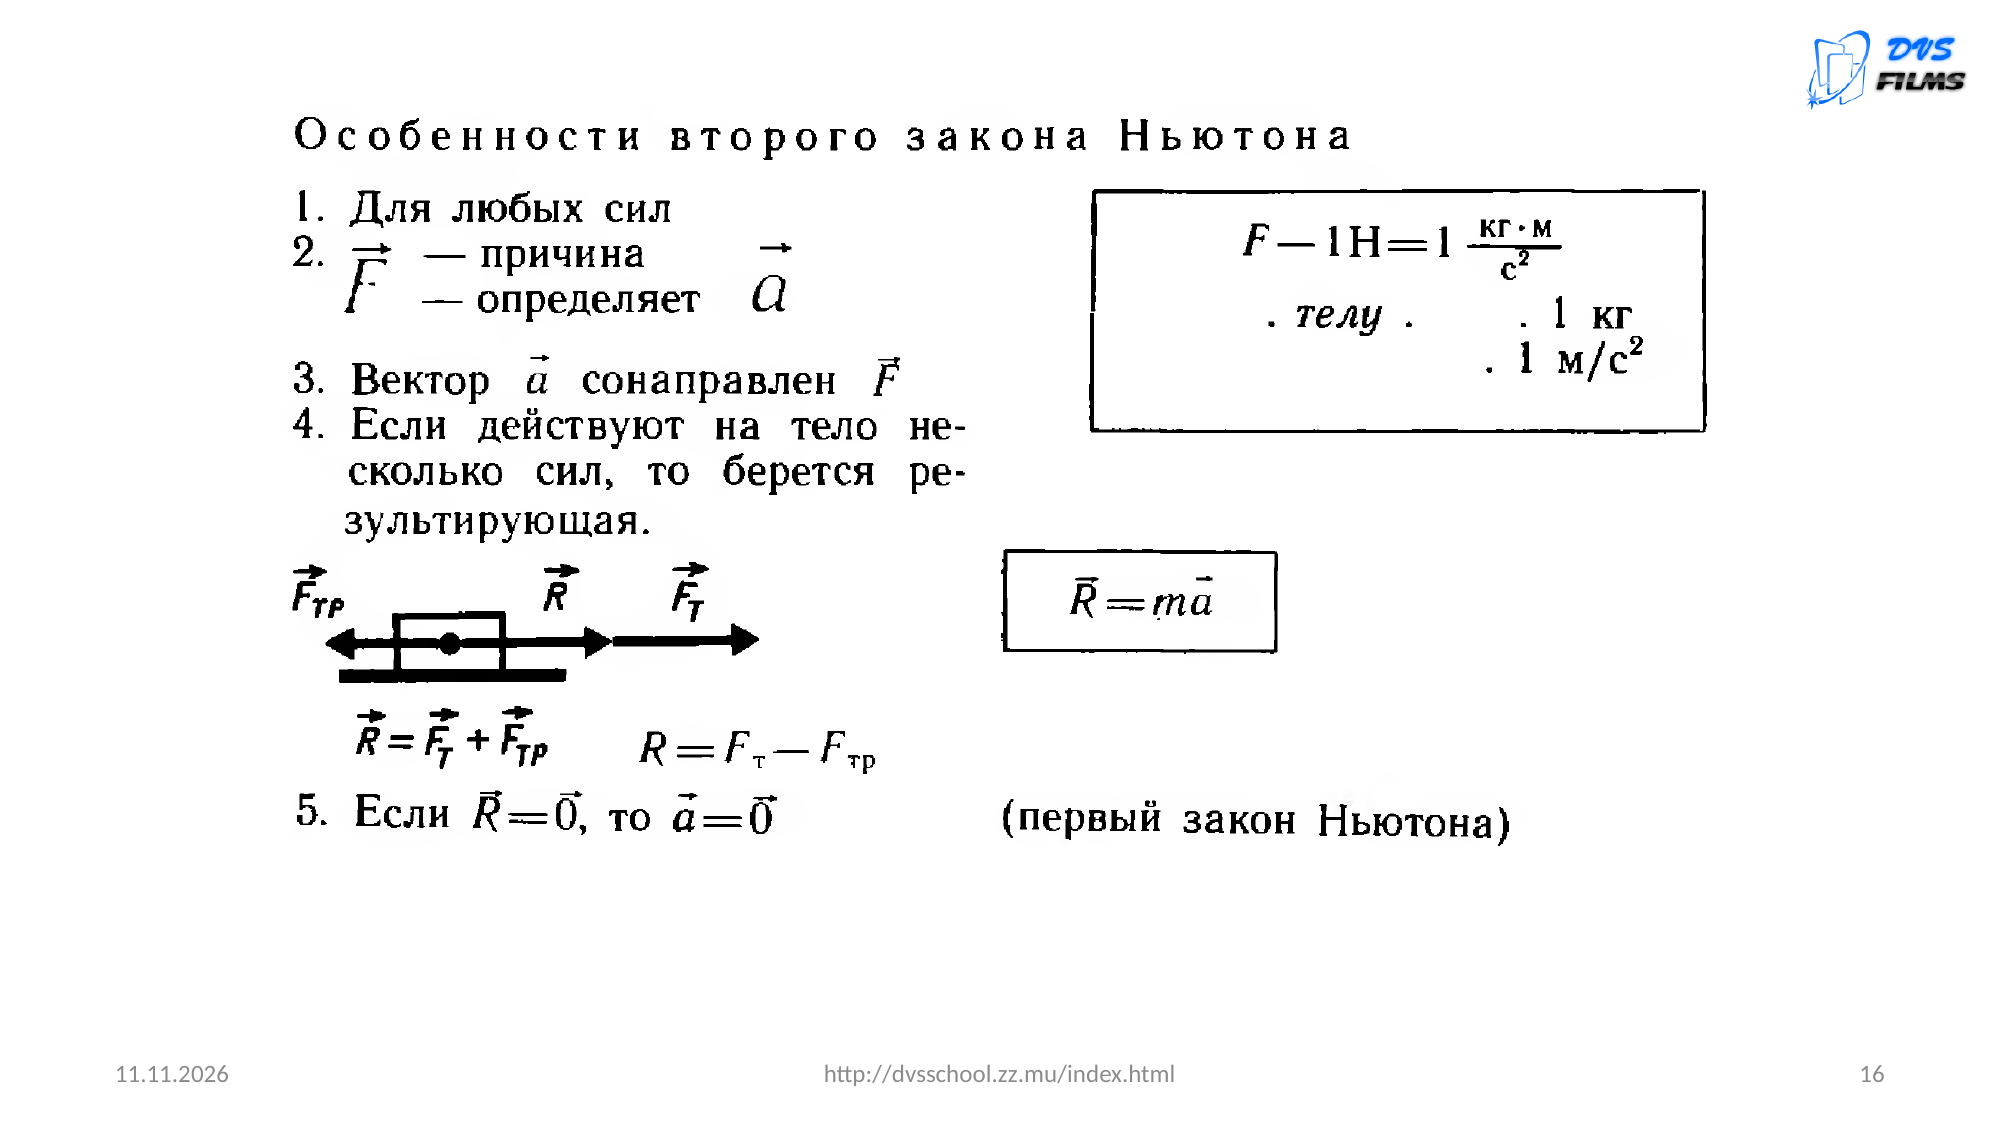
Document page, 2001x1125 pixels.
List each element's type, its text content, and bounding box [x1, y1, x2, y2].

slide_number 16 [1433, 1042, 1900, 1103]
picture [273, 105, 1726, 856]
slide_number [99, 1042, 567, 1103]
footer http://dvsschool.zz.mu/index.html [683, 1042, 1317, 1103]
picture [1802, 27, 1973, 111]
